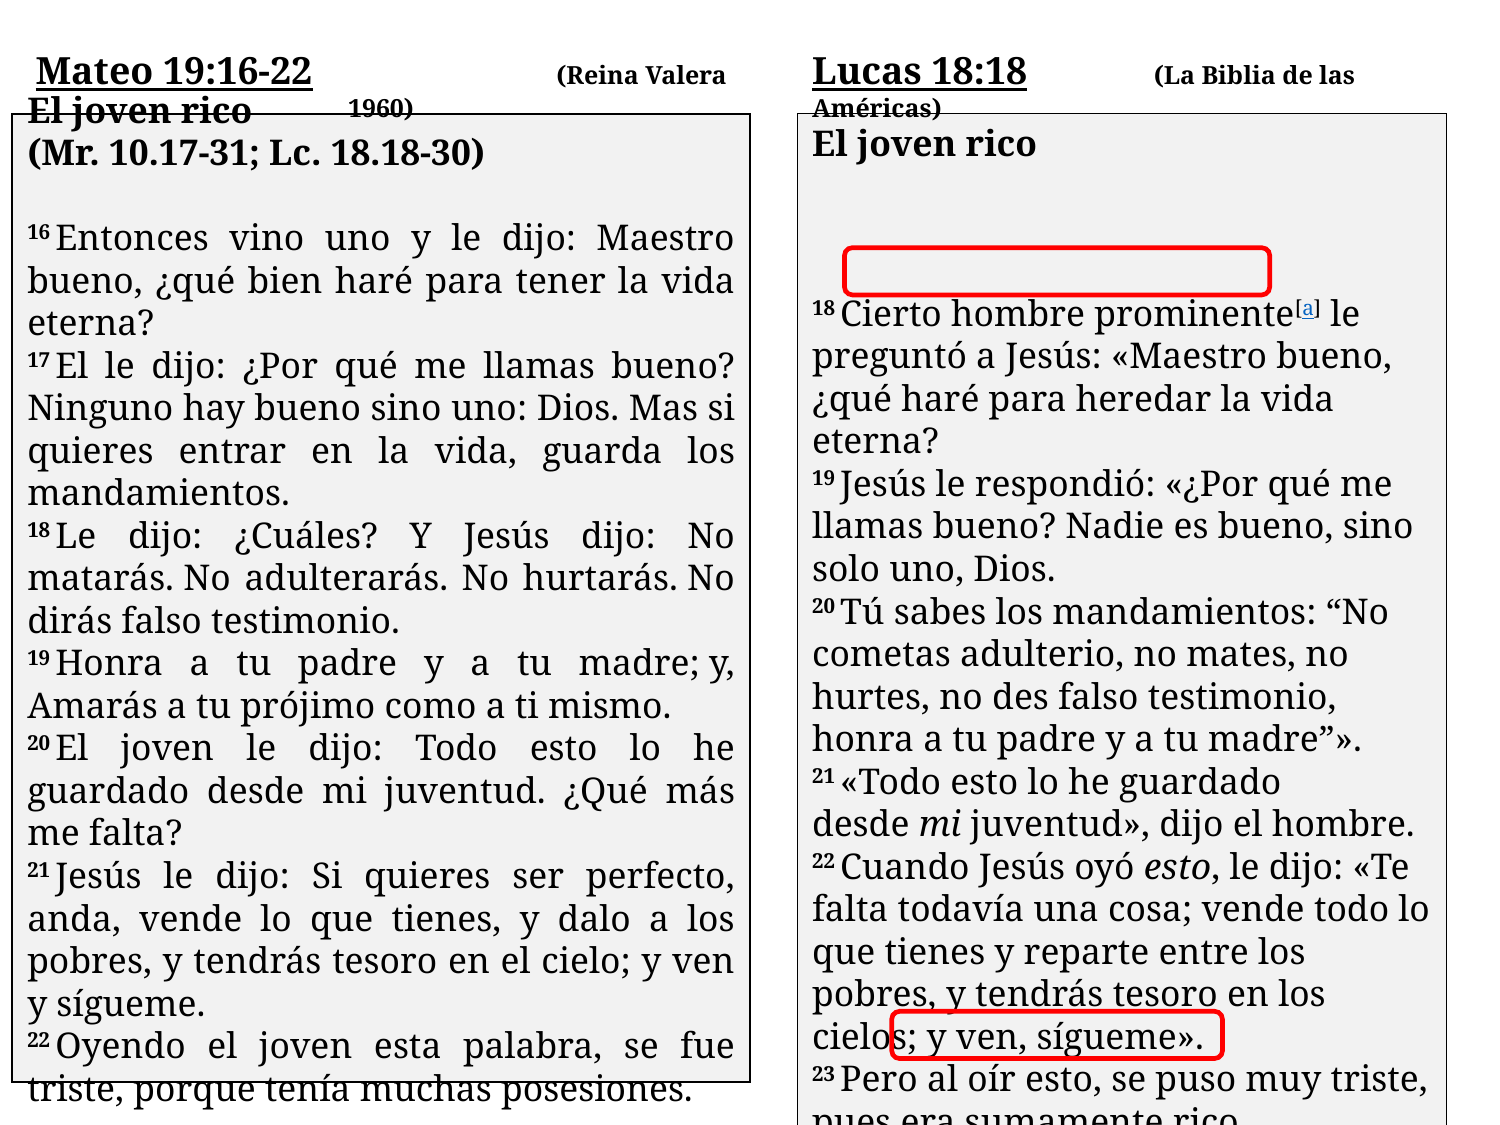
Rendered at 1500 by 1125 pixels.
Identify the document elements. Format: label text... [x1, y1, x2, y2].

text_box El joven rico 18 Cierto hombre prominente[a] le preguntó a Jesús: «Maestro bueno, ¿qué haré para heredar la vida eterna? 19 Jesús le respondió: «¿Por qué me llamas bueno? Nadie es bueno, sino solo uno, Dios. 20 Tú sabes los mandamientos: “No cometas adulterio, no mates, no hurtes, no des falso testimonio, honra a tu padre y a tu madre”». 21 «Todo esto lo he guardado desde mi juventud», dijo el hombre. 22 Cuando Jesús oyó esto, le dijo: «Te falta todavía una cosa; vende todo lo que tienes y reparte entre los pobres, y tendrás tesoro en los cielos; y ven, sígueme». 23 Pero al oír esto, se puso muy triste, pues era sumamente rico. [797, 130, 1447, 1125]
text_box Lucas 18:18 (La Biblia de las Américas) [797, 39, 1447, 130]
text_box Mateo 19:16-22 (Reina Valera 1960) [12, 39, 750, 130]
text_box [890, 1010, 1224, 1060]
text_box [843, 246, 1271, 296]
text_box El joven rico (Mr. 10.17-31; Lc. 18.18-30) 16 Entonces vino uno y le dijo: Maestro bueno, ¿qué bien haré para tener la vida eterna? 17 El le dijo: ¿Por qué me llamas bueno? Ninguno hay bueno sino uno: Dios. Mas si quieres entrar en la vida, guarda los mandamientos. 18 Le dijo: ¿Cuáles? Y Jesús dijo: No matarás. No adulterarás. No hurtarás. No dirás falso testimonio. 19 Honra a tu padre y a tu madre; y, Amarás a tu prójimo como a ti mismo. 20 El joven le dijo: Todo esto lo he guardado desde mi juventud. ¿Qué más me falta? 21 Jesús le dijo: Si quieres ser perfecto, anda, vende lo que tienes, y dalo a los pobres, y tendrás tesoro en el cielo; y ven y sígueme. 22 Oyendo el joven esta palabra, se fue triste, porque tenía muchas posesiones. [11, 113, 751, 1083]
